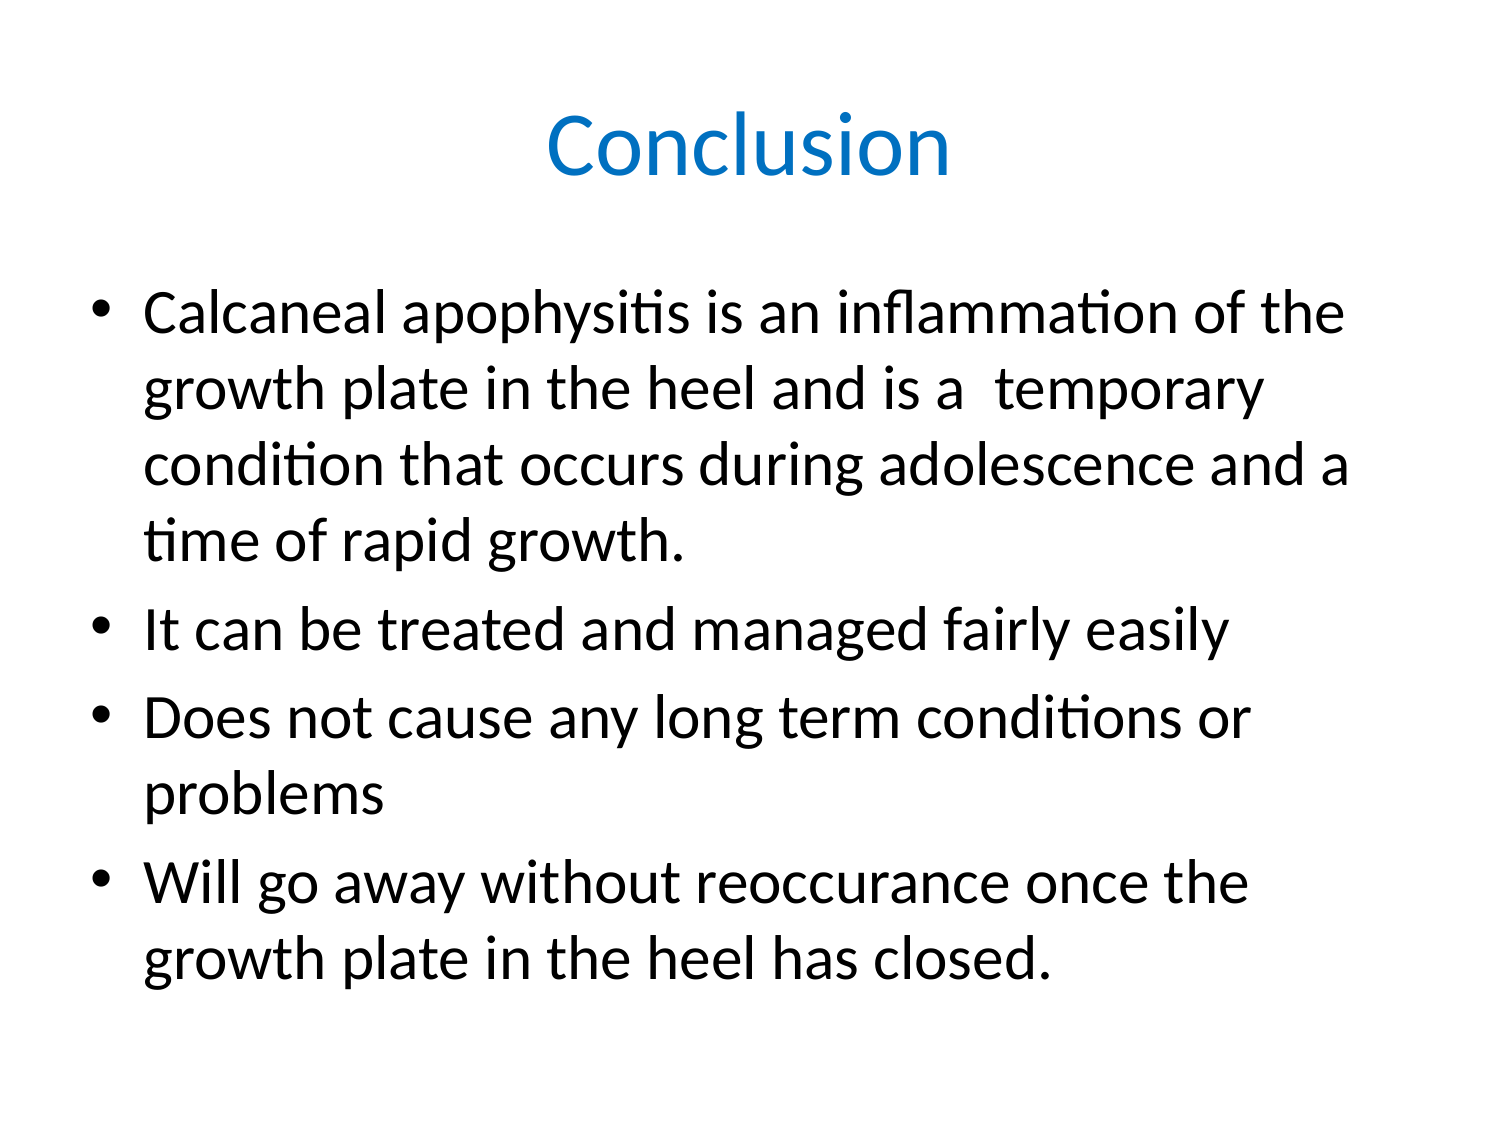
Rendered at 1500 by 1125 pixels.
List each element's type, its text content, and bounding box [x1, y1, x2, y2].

title Conclusion [75, 45, 1425, 233]
list Calcaneal apophysitis is an inflammation of the growth plate in the heel and is a temporary condition that occurs during adolescence and a time of rapid growth. It can be treated and managed fairly easily Does not cause any long term conditions or problems Will go away without reoccurance once the growth plate in the heel has closed. [75, 262, 1425, 1005]
